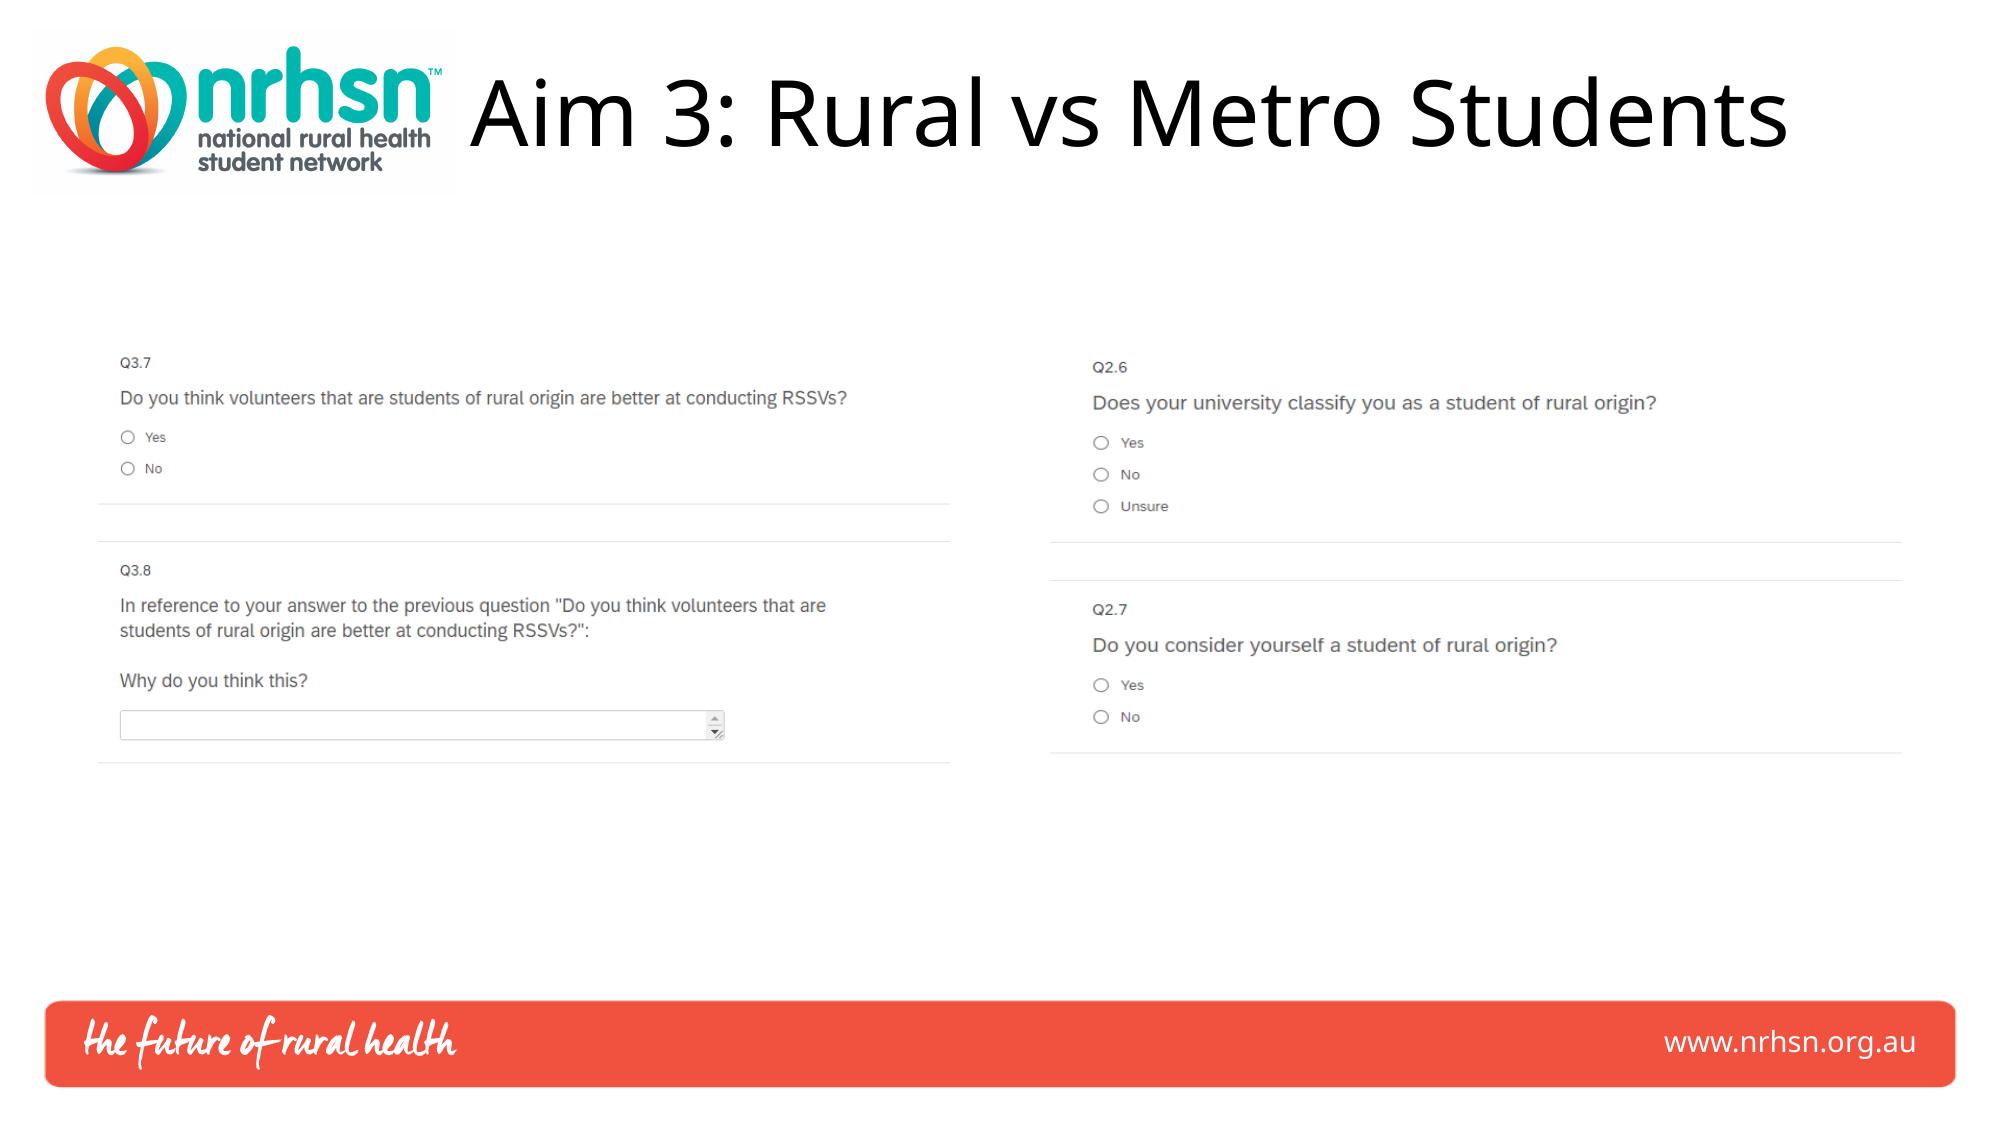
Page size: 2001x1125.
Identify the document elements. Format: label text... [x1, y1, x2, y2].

title Aim 3: Rural vs Metro Students [456, 59, 1863, 278]
picture [98, 345, 950, 780]
picture [1050, 345, 1902, 780]
picture [28, 29, 457, 196]
picture [0, 957, 2000, 1125]
